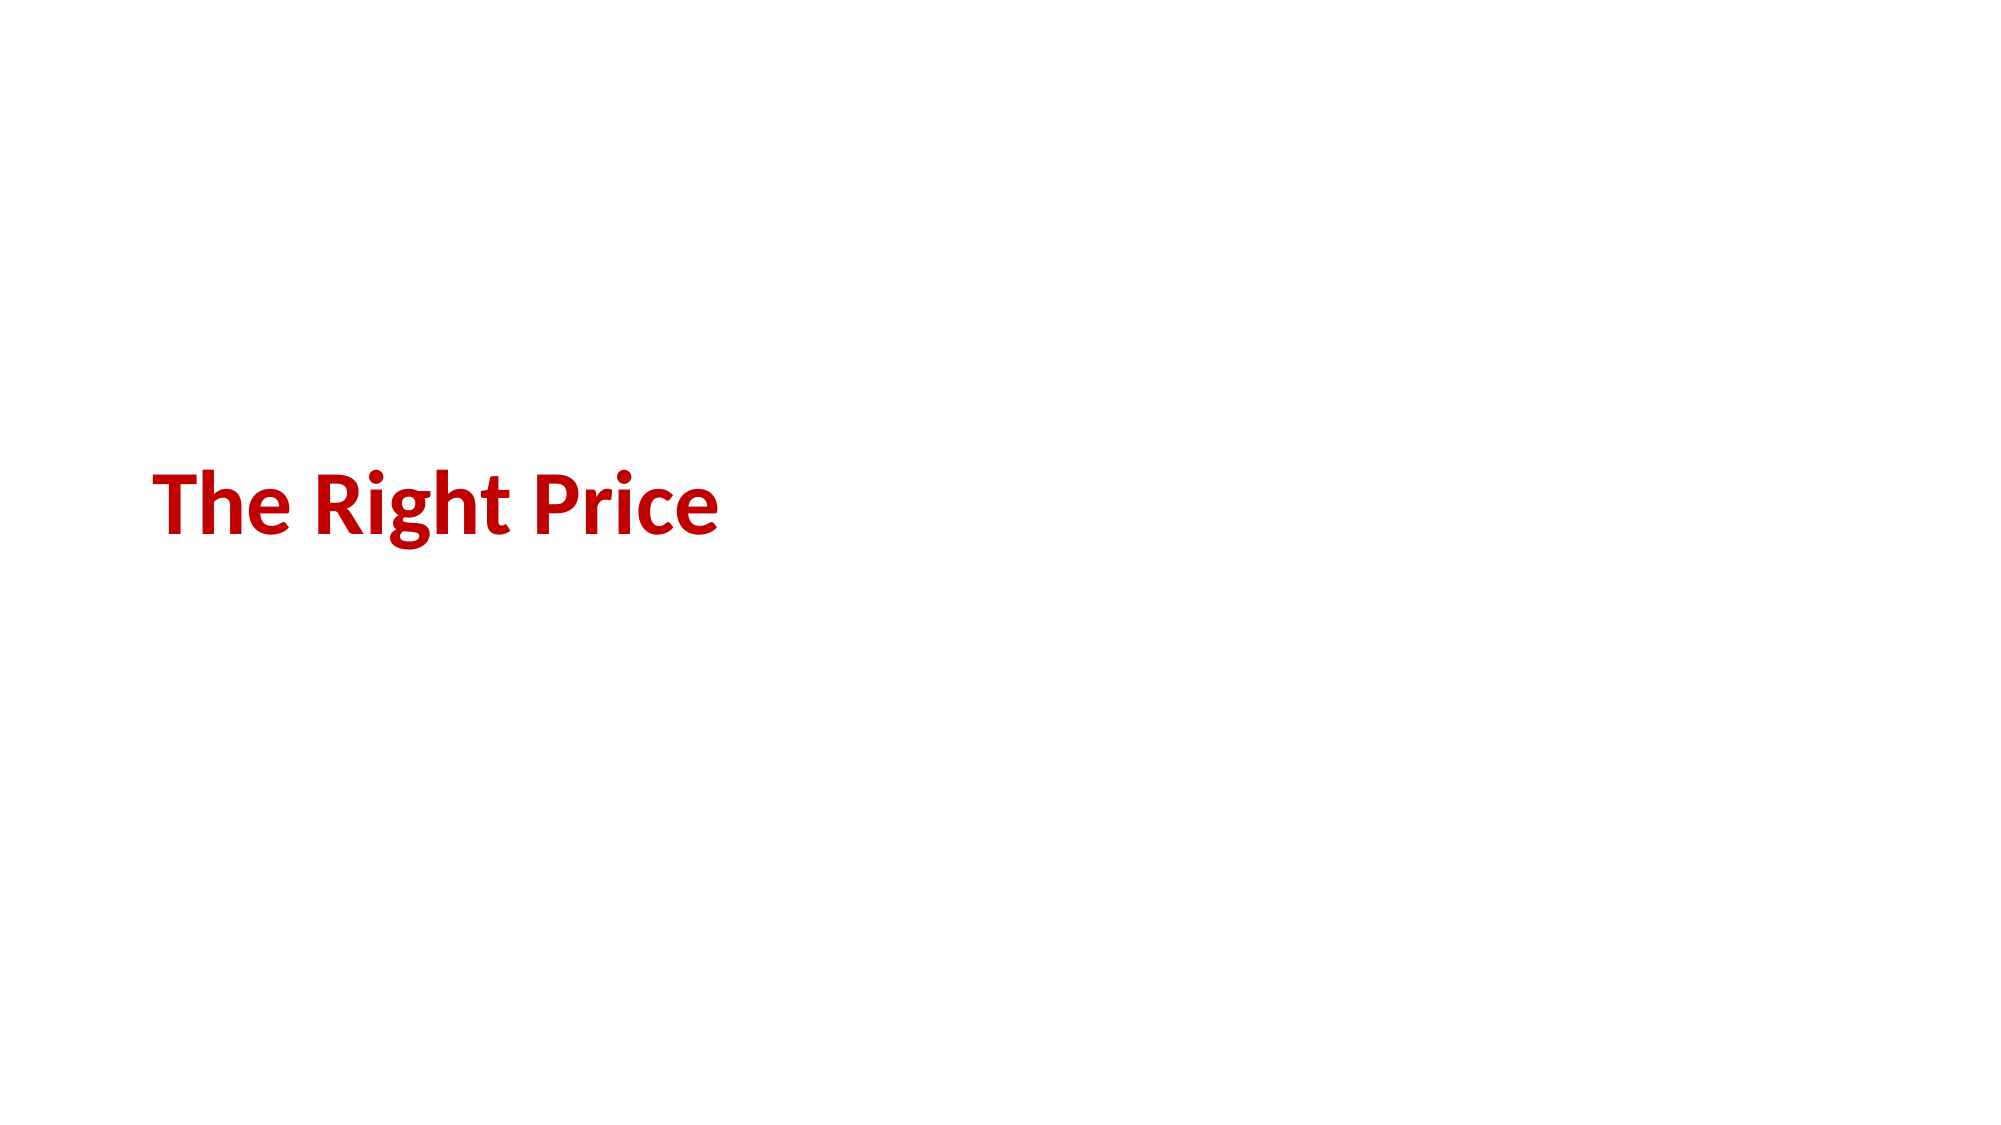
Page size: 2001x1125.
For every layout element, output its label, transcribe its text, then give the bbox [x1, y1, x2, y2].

title The Right Price [137, 396, 1863, 614]
